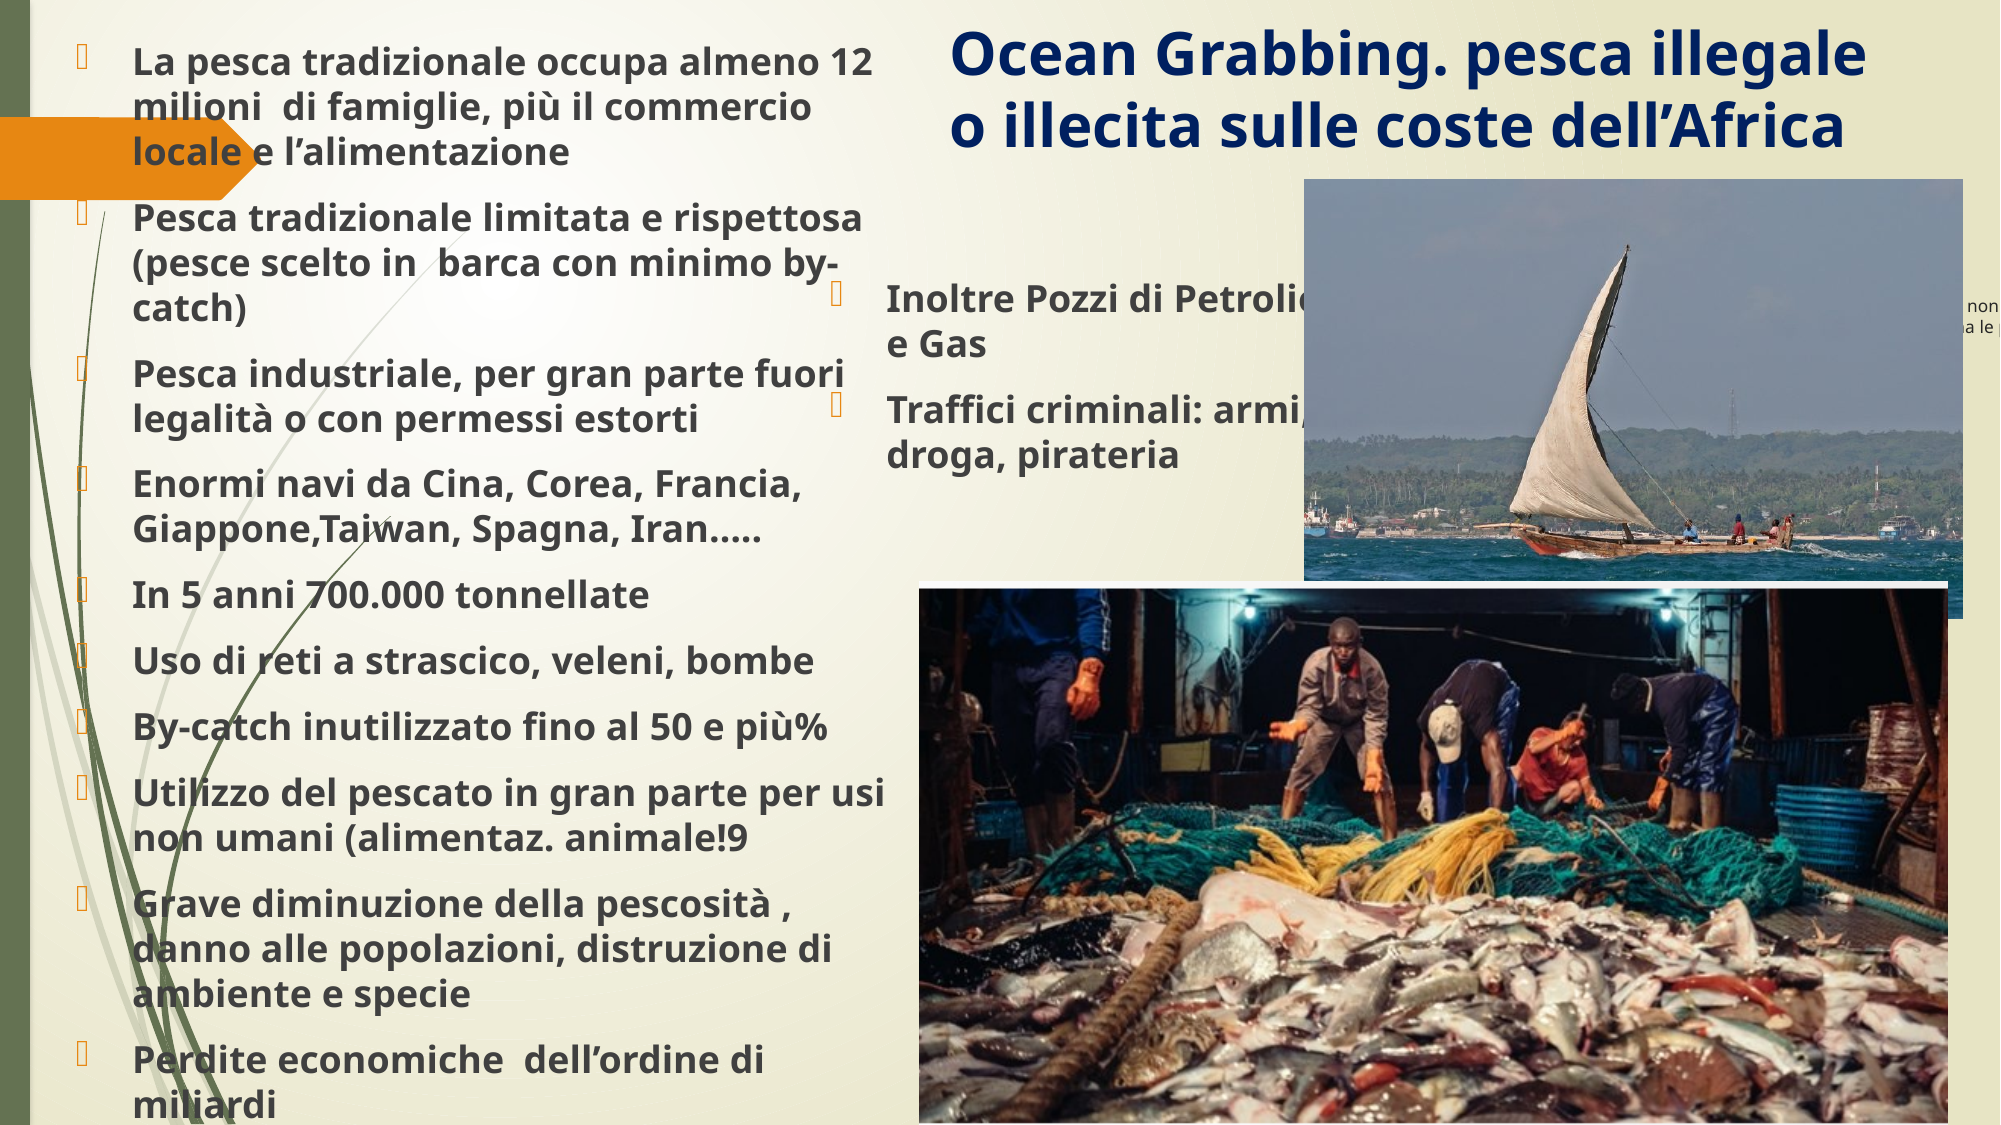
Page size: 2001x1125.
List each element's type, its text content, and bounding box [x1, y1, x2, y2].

title Ocean Grabbing. pesca illegale o illecita sulle coste dell’Africa [934, 7, 1888, 218]
picture [918, 179, 1963, 1125]
list La pesca tradizionale occupa almeno 12 milioni di famiglie, più il commercio locale e l’alimentazione Pesca tradizionale limitata e rispettosa (pesce scelto in barca con minimo by-catch) Pesca industriale, per gran parte fuori legalità o con permessi estorti Enormi navi da Cina, Corea, Francia, Giappone,Taiwan, Spagna, Iran….. In 5 anni 700.000 tonnellate Uso di reti a strascico, veleni, bombe By-catch inutilizzato fino al 50 e più% Utilizzo del pescato in gran parte per usi non umani (alimentaz. animale!9 Grave diminuzione della pescosità , danno alle popolazioni, distruzione di ambiente e specie Perdite economiche dell’ordine di miliardi [60, 30, 920, 1125]
text_box come non bastasse: OCEAN grabbing, distrugge l’ambiente e affama le persone [1966, 288, 2000, 368]
list Inoltre Pozzi di Petrolio e Gas Traffici criminali: armi, droga, pirateria [815, 267, 1299, 555]
